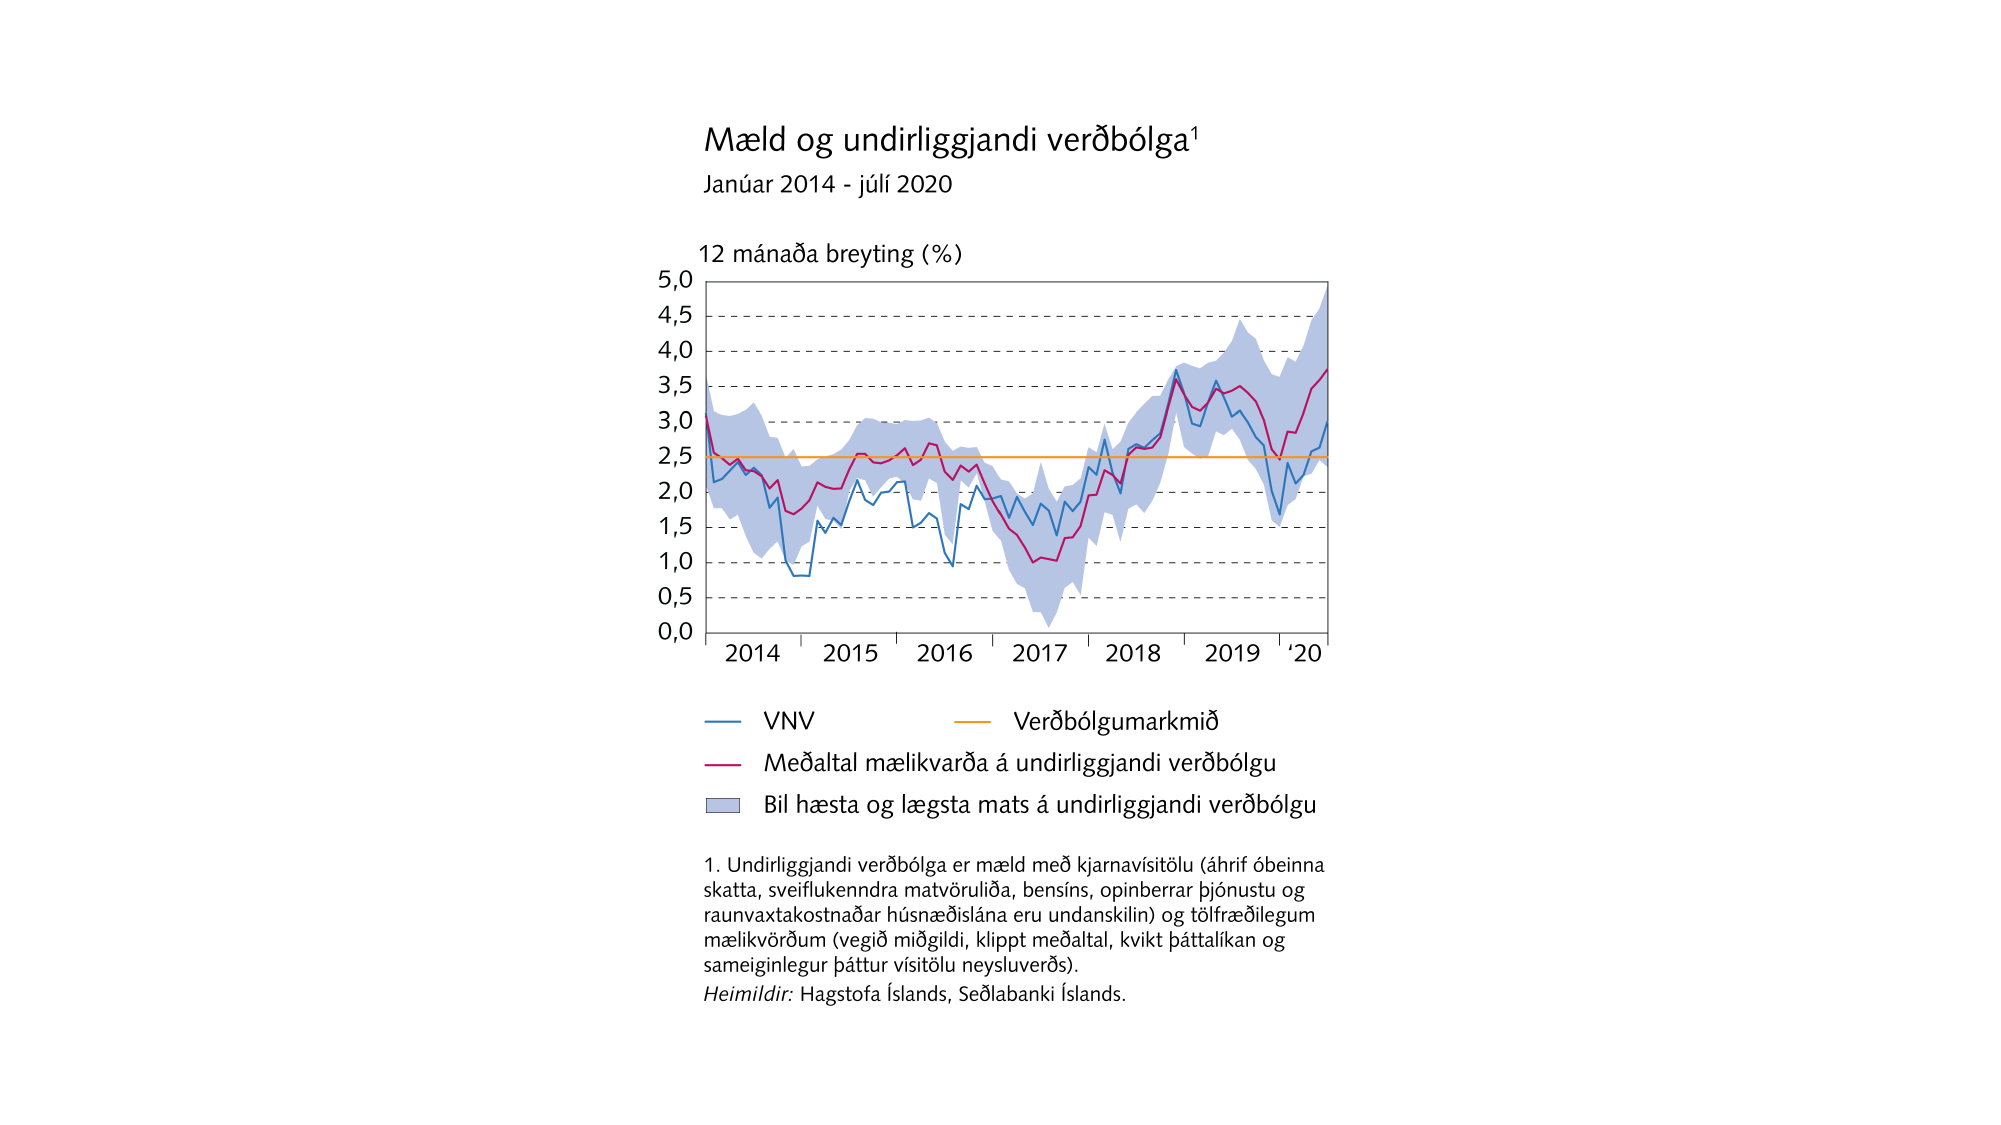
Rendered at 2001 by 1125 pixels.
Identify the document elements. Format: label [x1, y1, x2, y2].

picture [657, 111, 1342, 1014]
